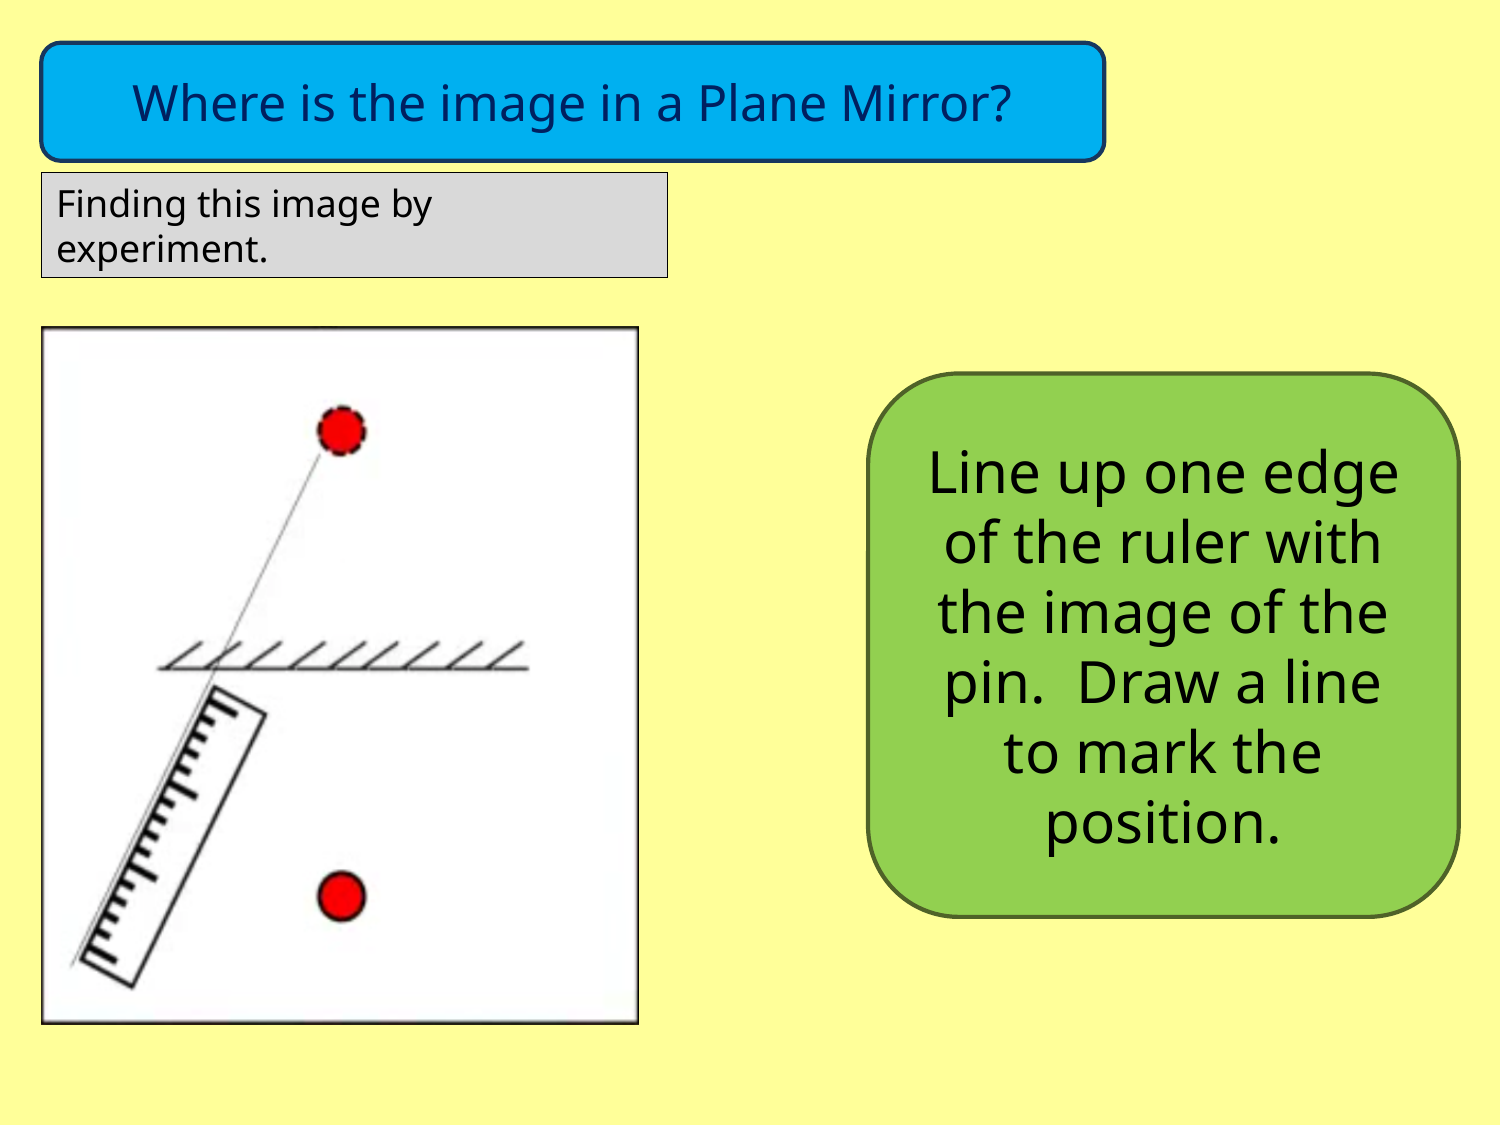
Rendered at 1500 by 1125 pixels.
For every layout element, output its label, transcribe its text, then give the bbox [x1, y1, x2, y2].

picture [41, 326, 639, 1025]
text_box Finding this image by experiment. [41, 172, 668, 278]
text_box Line up one edge of the ruler with the image of the pin. Draw a line to mark the position. [865, 371, 1461, 919]
text_box Where is the image in a Plane Mirror? [39, 40, 1107, 163]
